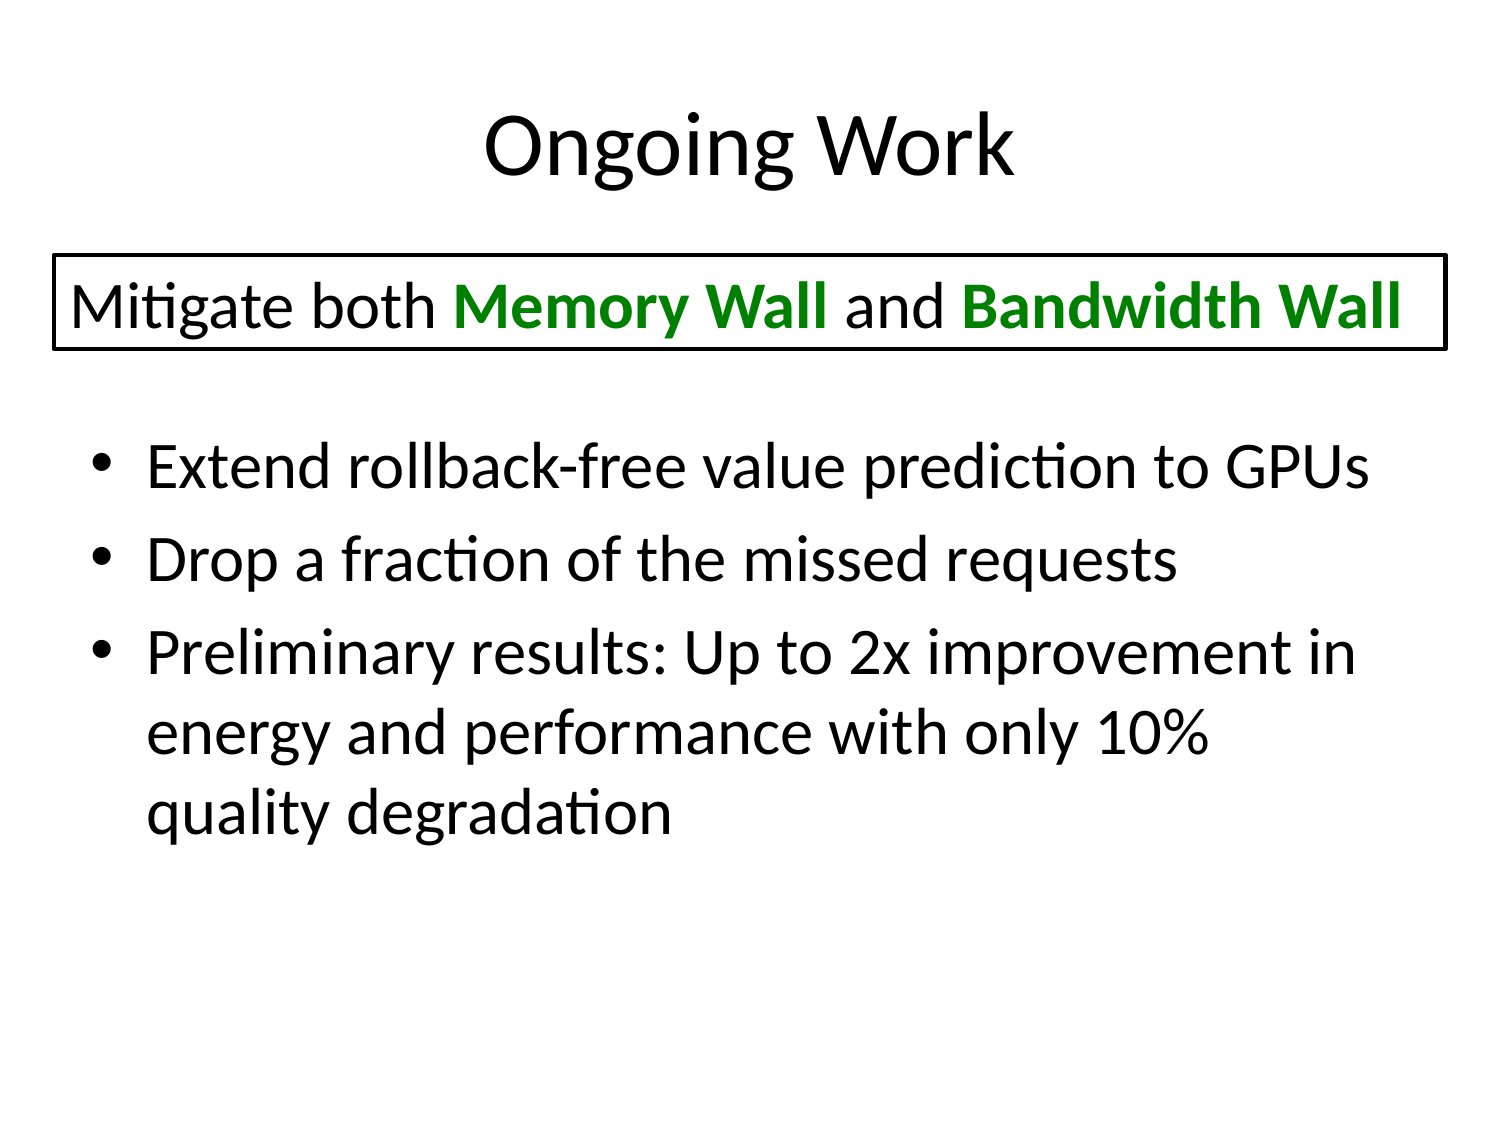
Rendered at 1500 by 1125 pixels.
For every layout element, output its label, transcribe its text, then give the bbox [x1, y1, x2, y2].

list Extend rollback-free value prediction to GPUs Drop a fraction of the missed requests Preliminary results: Up to 2x improvement in energy and performance with only 10% quality degradation [75, 351, 1425, 1064]
text_box Mitigate both Memory Wall and Bandwidth Wall [52, 253, 1448, 351]
title Ongoing Work [75, 45, 1425, 233]
